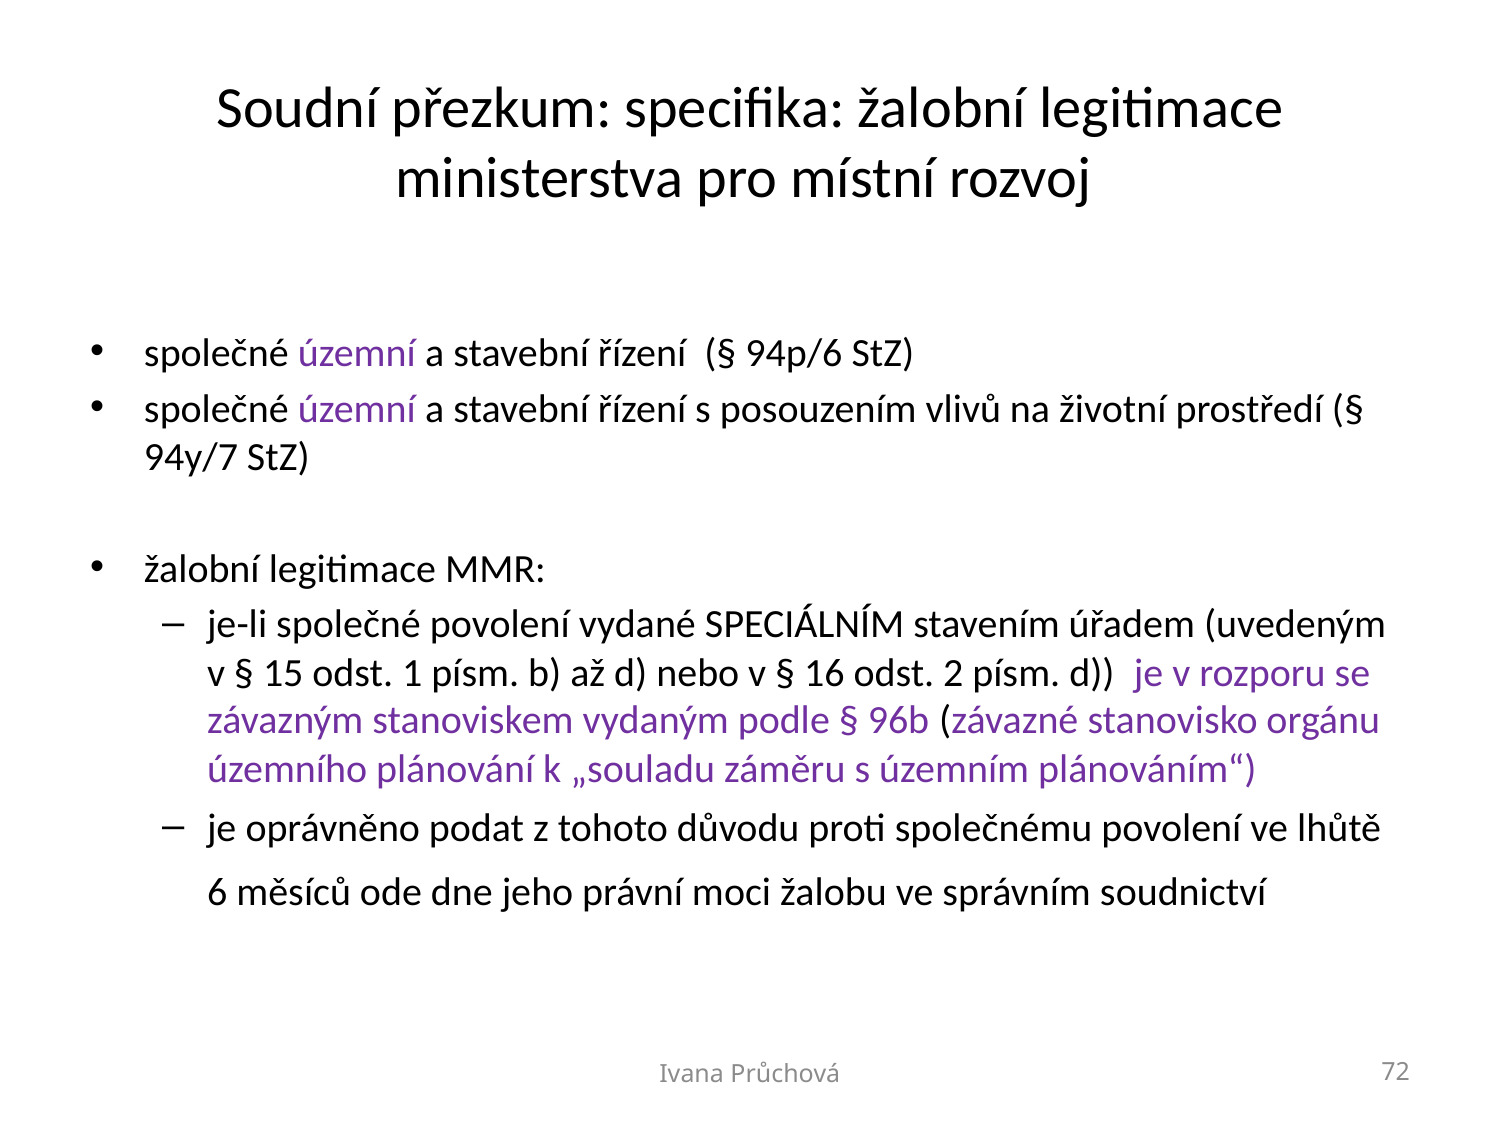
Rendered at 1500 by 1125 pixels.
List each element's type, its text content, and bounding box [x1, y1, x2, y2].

slide_number 72 [1074, 1042, 1425, 1103]
footer Ivana Průchová [512, 1042, 988, 1103]
title Soudní přezkum: specifika: žalobní legitimace ministerstva pro místní rozvoj [75, 45, 1425, 233]
list společné územní a stavební řízení (§ 94p/6 StZ) společné územní a stavební řízení s posouzením vlivů na životní prostředí (§ 94y/7 StZ) žalobní legitimace MMR: je-li společné povolení vydané SPECIÁLNÍM stavením úřadem (uvedeným v § 15 odst. 1 písm. b) až d) nebo v § 16 odst. 2 písm. d)) je v rozporu se závazným stanoviskem vydaným podle § 96b (závazné stanovisko orgánu územního plánování k „souladu záměru s územním plánováním“) je oprávněno podat z tohoto důvodu proti společnému povolení ve lhůtě 6 měsíců ode dne jeho právní moci žalobu ve správním soudnictví [75, 262, 1425, 1005]
